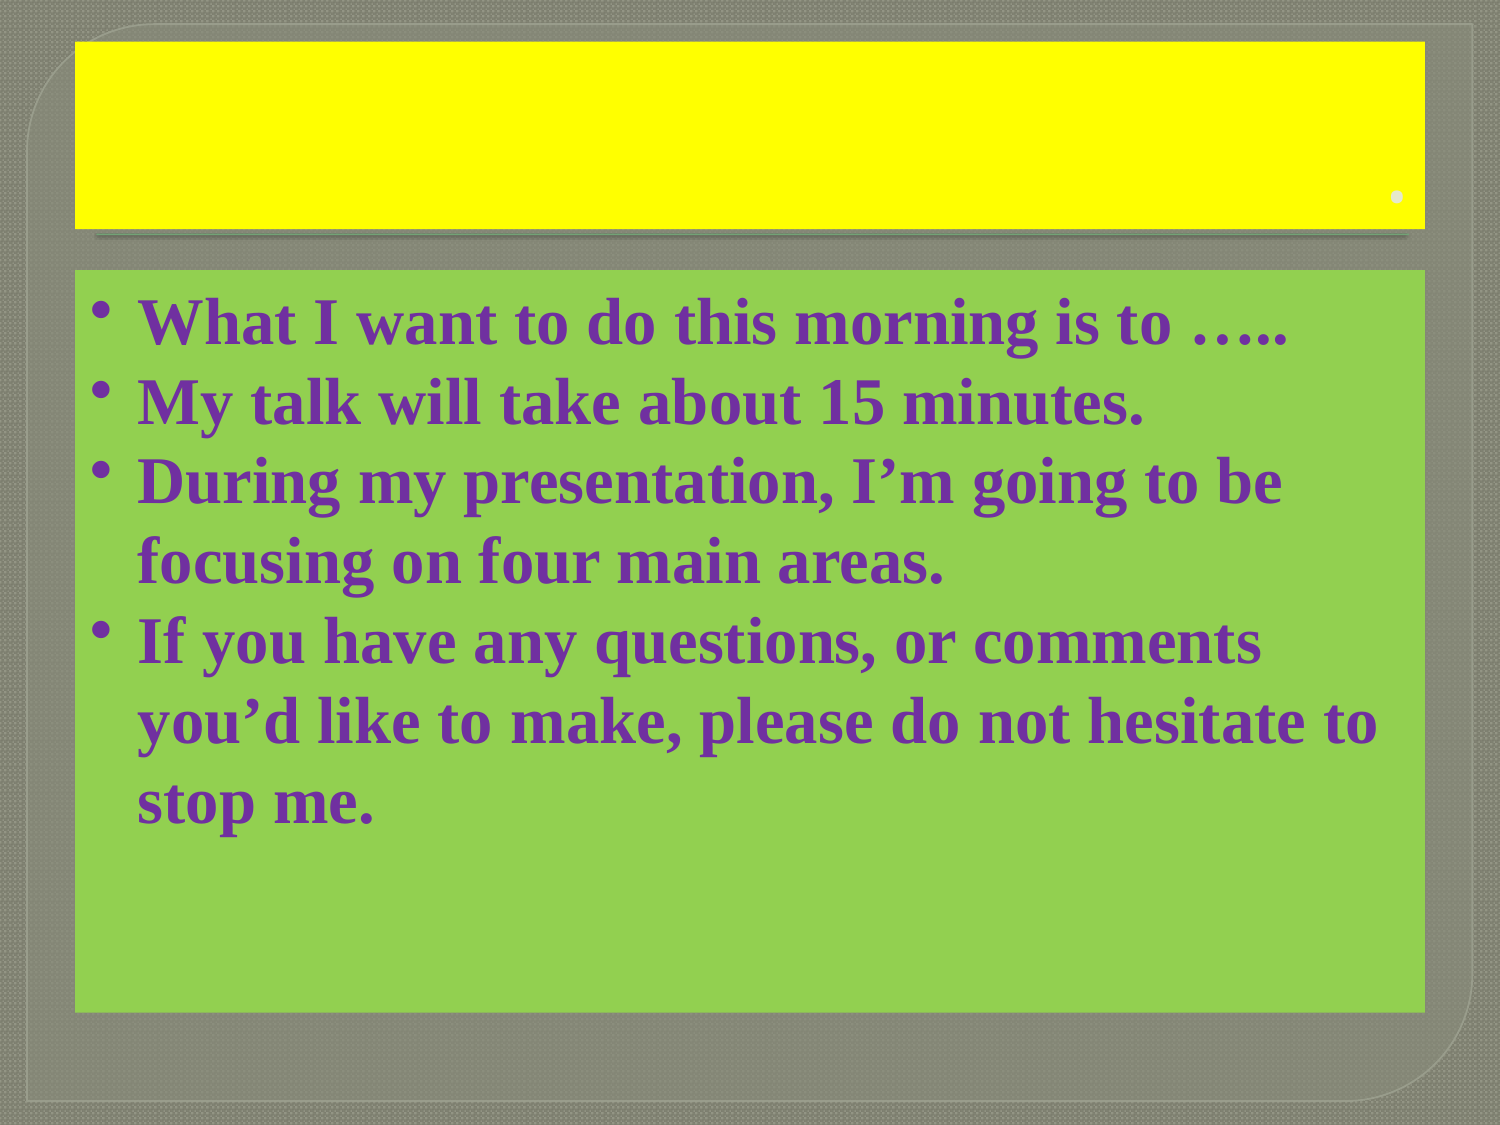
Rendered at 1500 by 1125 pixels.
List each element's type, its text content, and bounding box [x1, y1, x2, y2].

title . [75, 41, 1425, 230]
list What I want to do this morning is to ….. My talk will take about 15 minutes. During my presentation, I’m going to be focusing on four main areas. If you have any questions, or comments you’d like to make, please do not hesitate to stop me. [75, 270, 1425, 1013]
